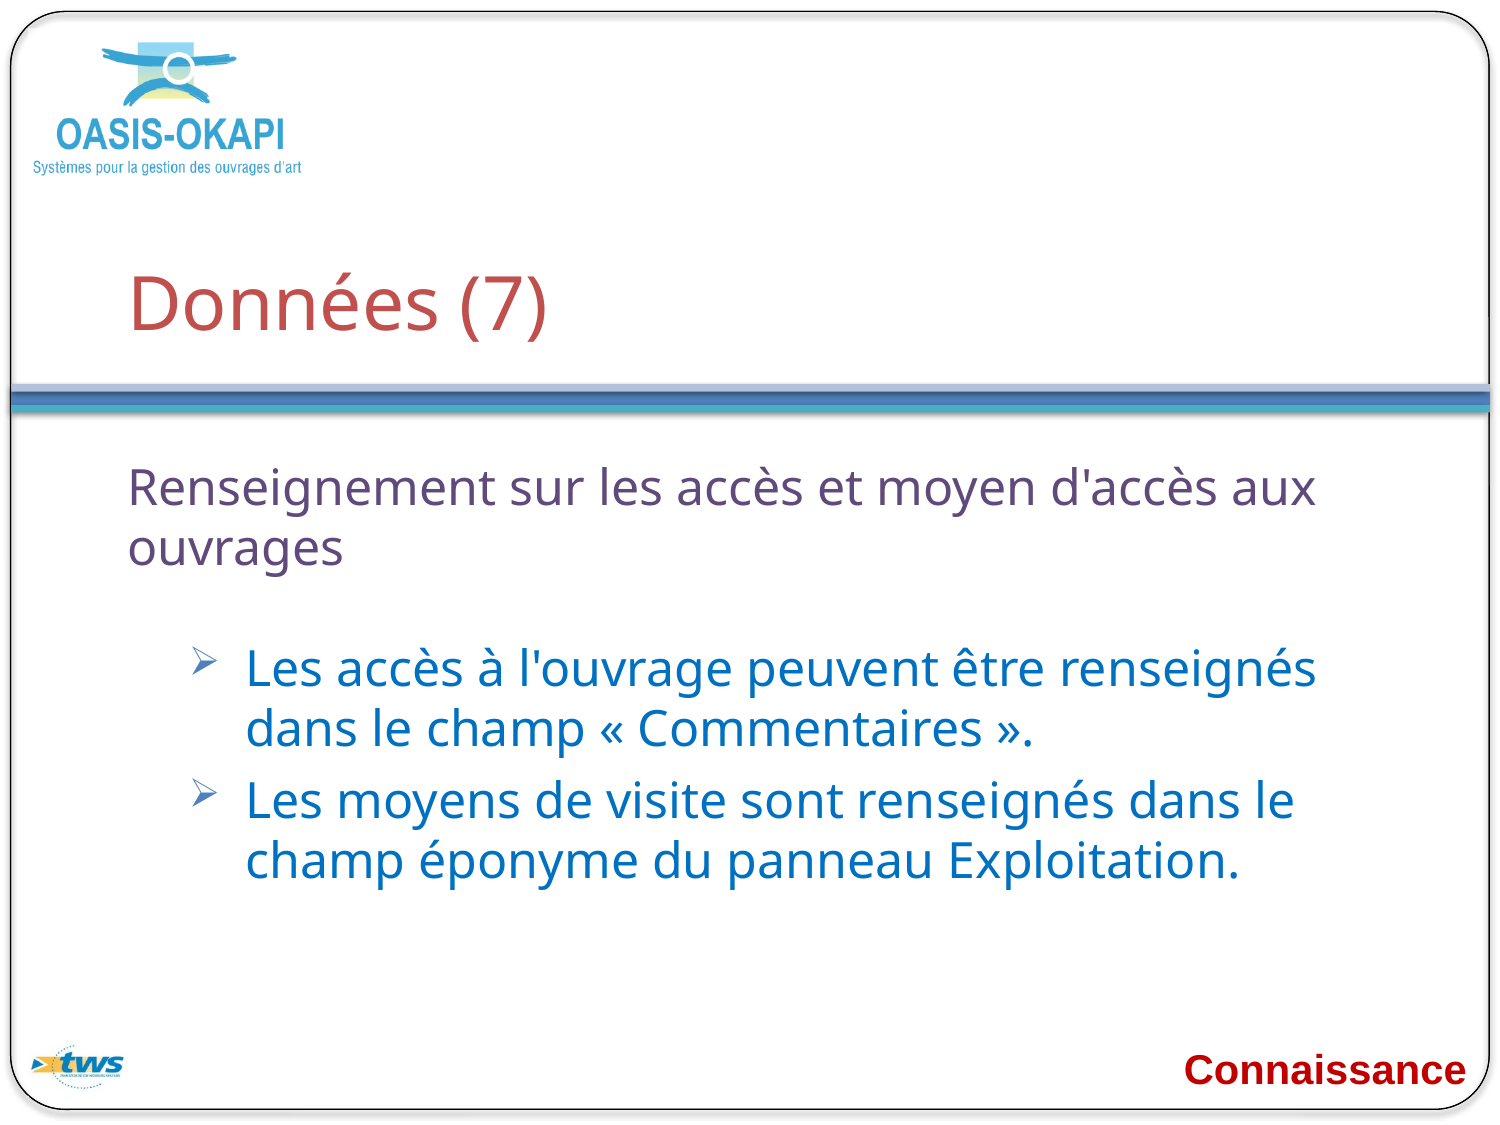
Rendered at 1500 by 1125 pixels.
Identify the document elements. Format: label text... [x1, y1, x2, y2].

list Les accès à l'ouvrage peuvent être renseignés dans le champ « Commentaires ». Les moyens de visite sont renseignés dans le champ éponyme du panneau Exploitation. [174, 628, 1415, 962]
title Données (7) [112, 137, 1388, 361]
slide_number Connaissance [225, 1035, 1482, 1114]
picture [28, 1036, 132, 1097]
picture [27, 28, 304, 188]
list Renseignement sur les accès et moyen d'accès aux ouvrages [112, 448, 1474, 598]
